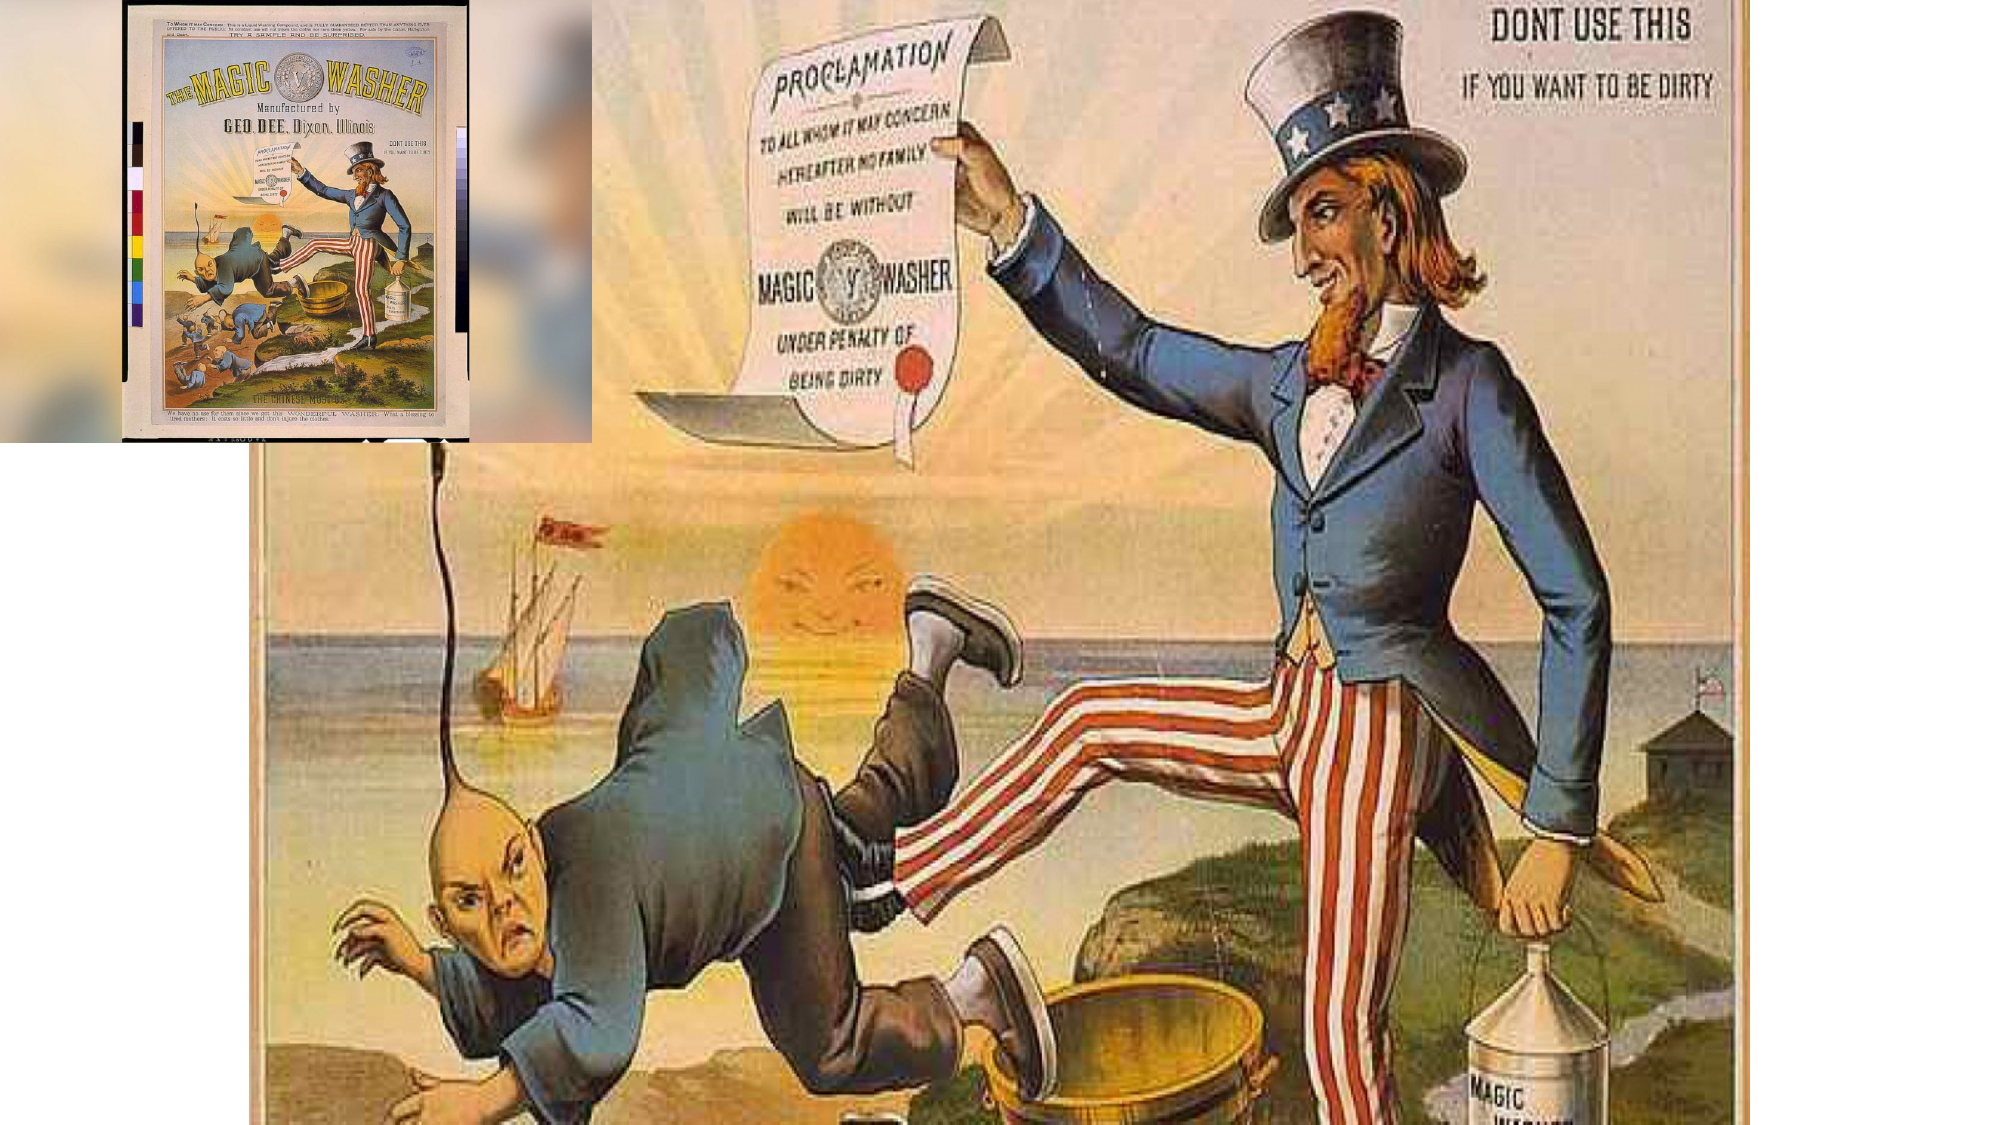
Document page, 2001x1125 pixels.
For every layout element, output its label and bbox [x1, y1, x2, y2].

picture [0, 0, 1750, 1125]
